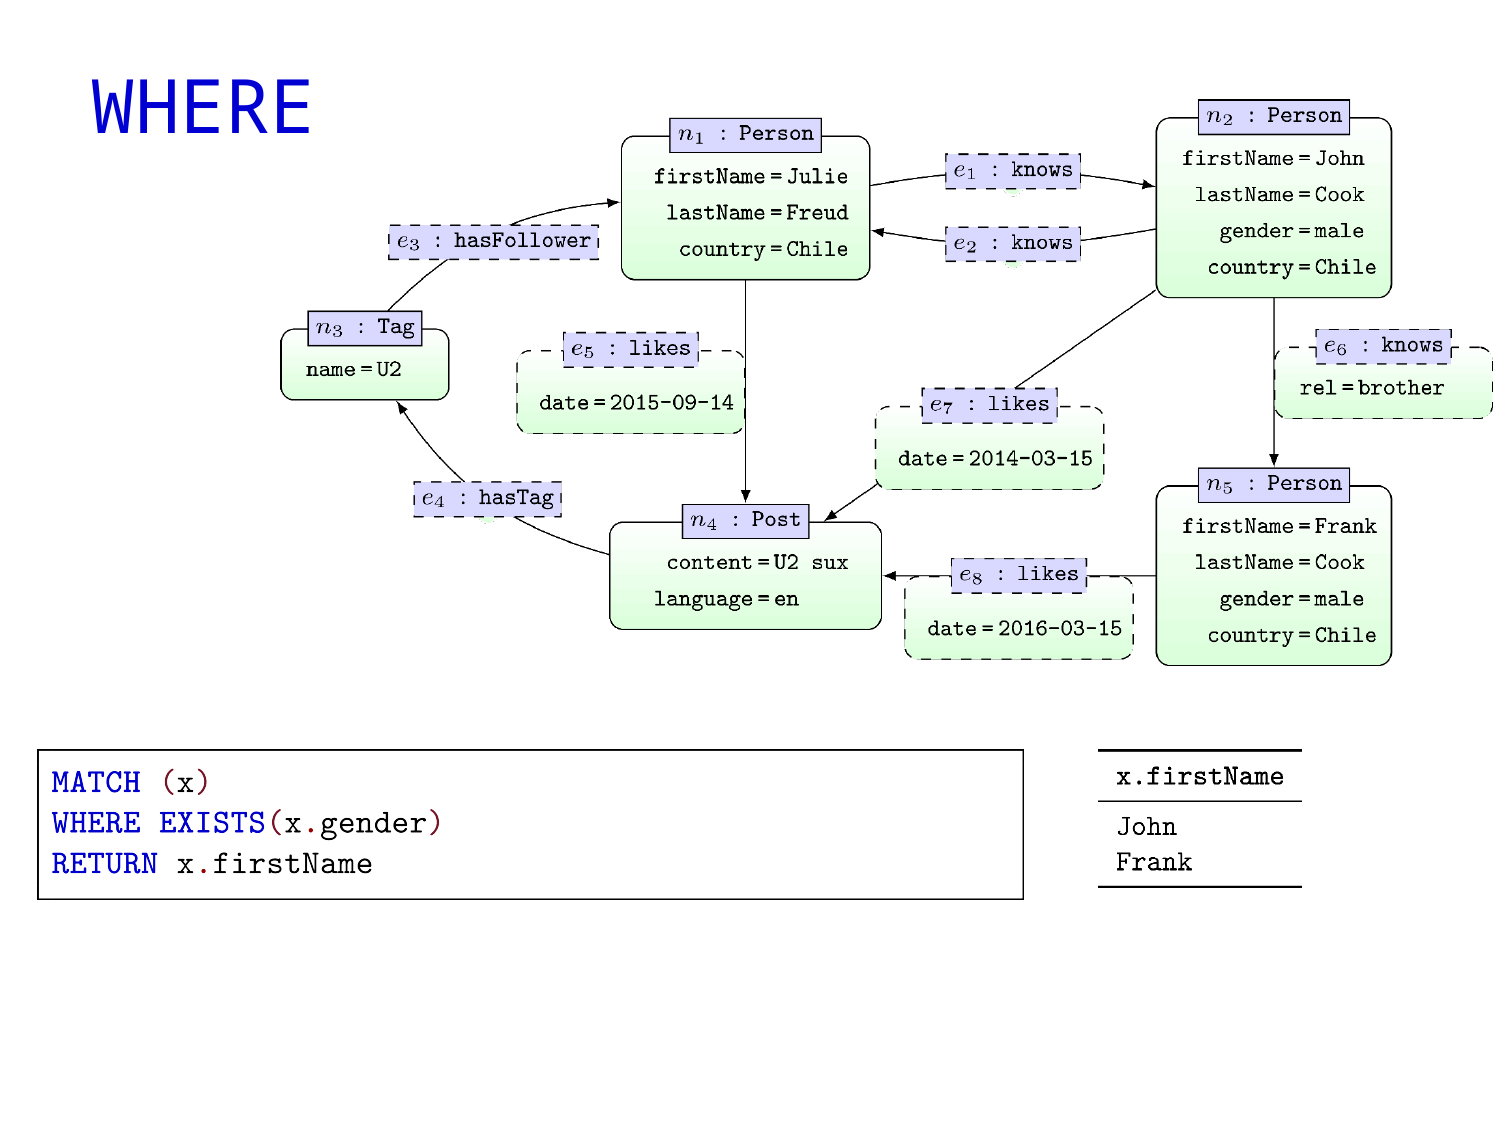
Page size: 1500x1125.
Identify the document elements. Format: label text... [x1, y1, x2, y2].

picture [1098, 749, 1303, 888]
title WHERE [75, 45, 1425, 163]
picture [280, 99, 1493, 666]
picture [37, 749, 1024, 900]
